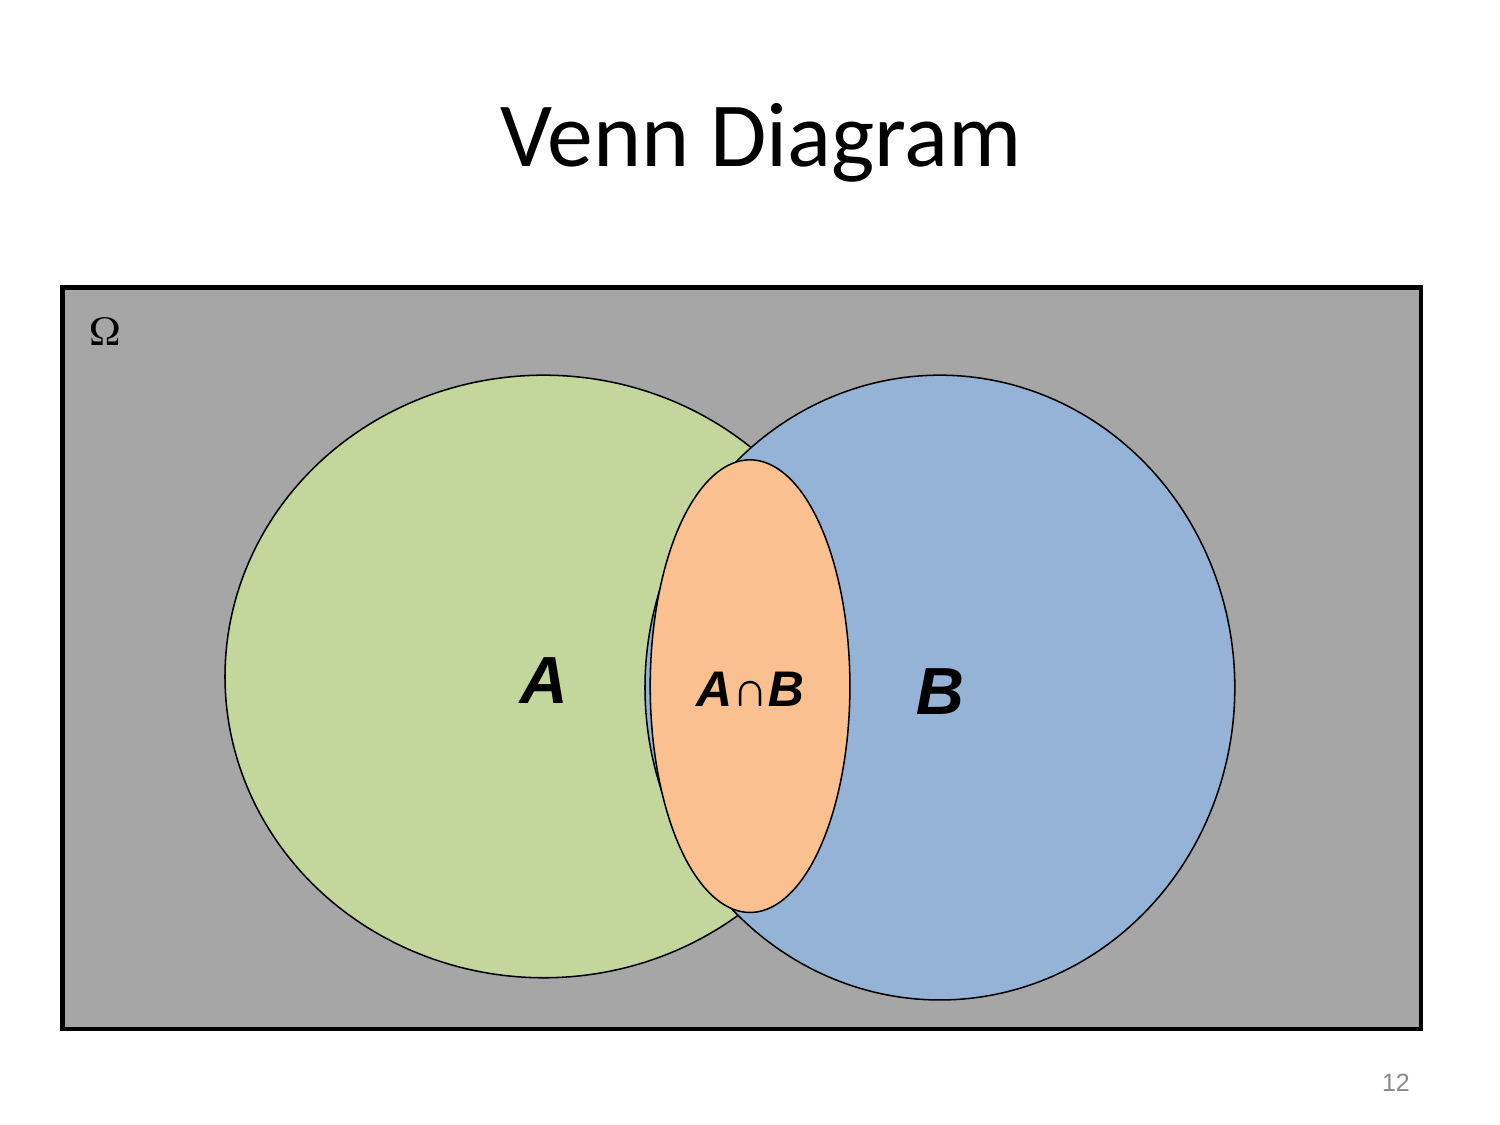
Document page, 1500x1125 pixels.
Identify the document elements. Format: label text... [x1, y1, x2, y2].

title Venn Diagram [22, 35, 1480, 225]
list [996, 408, 1250, 892]
list  [62, 287, 1421, 1030]
text_box B [731, 375, 1157, 1000]
slide_number 12 [1350, 1050, 1425, 1113]
text_box B [645, 599, 659, 783]
text_box A [225, 375, 751, 978]
text_box A∩B [650, 459, 850, 913]
